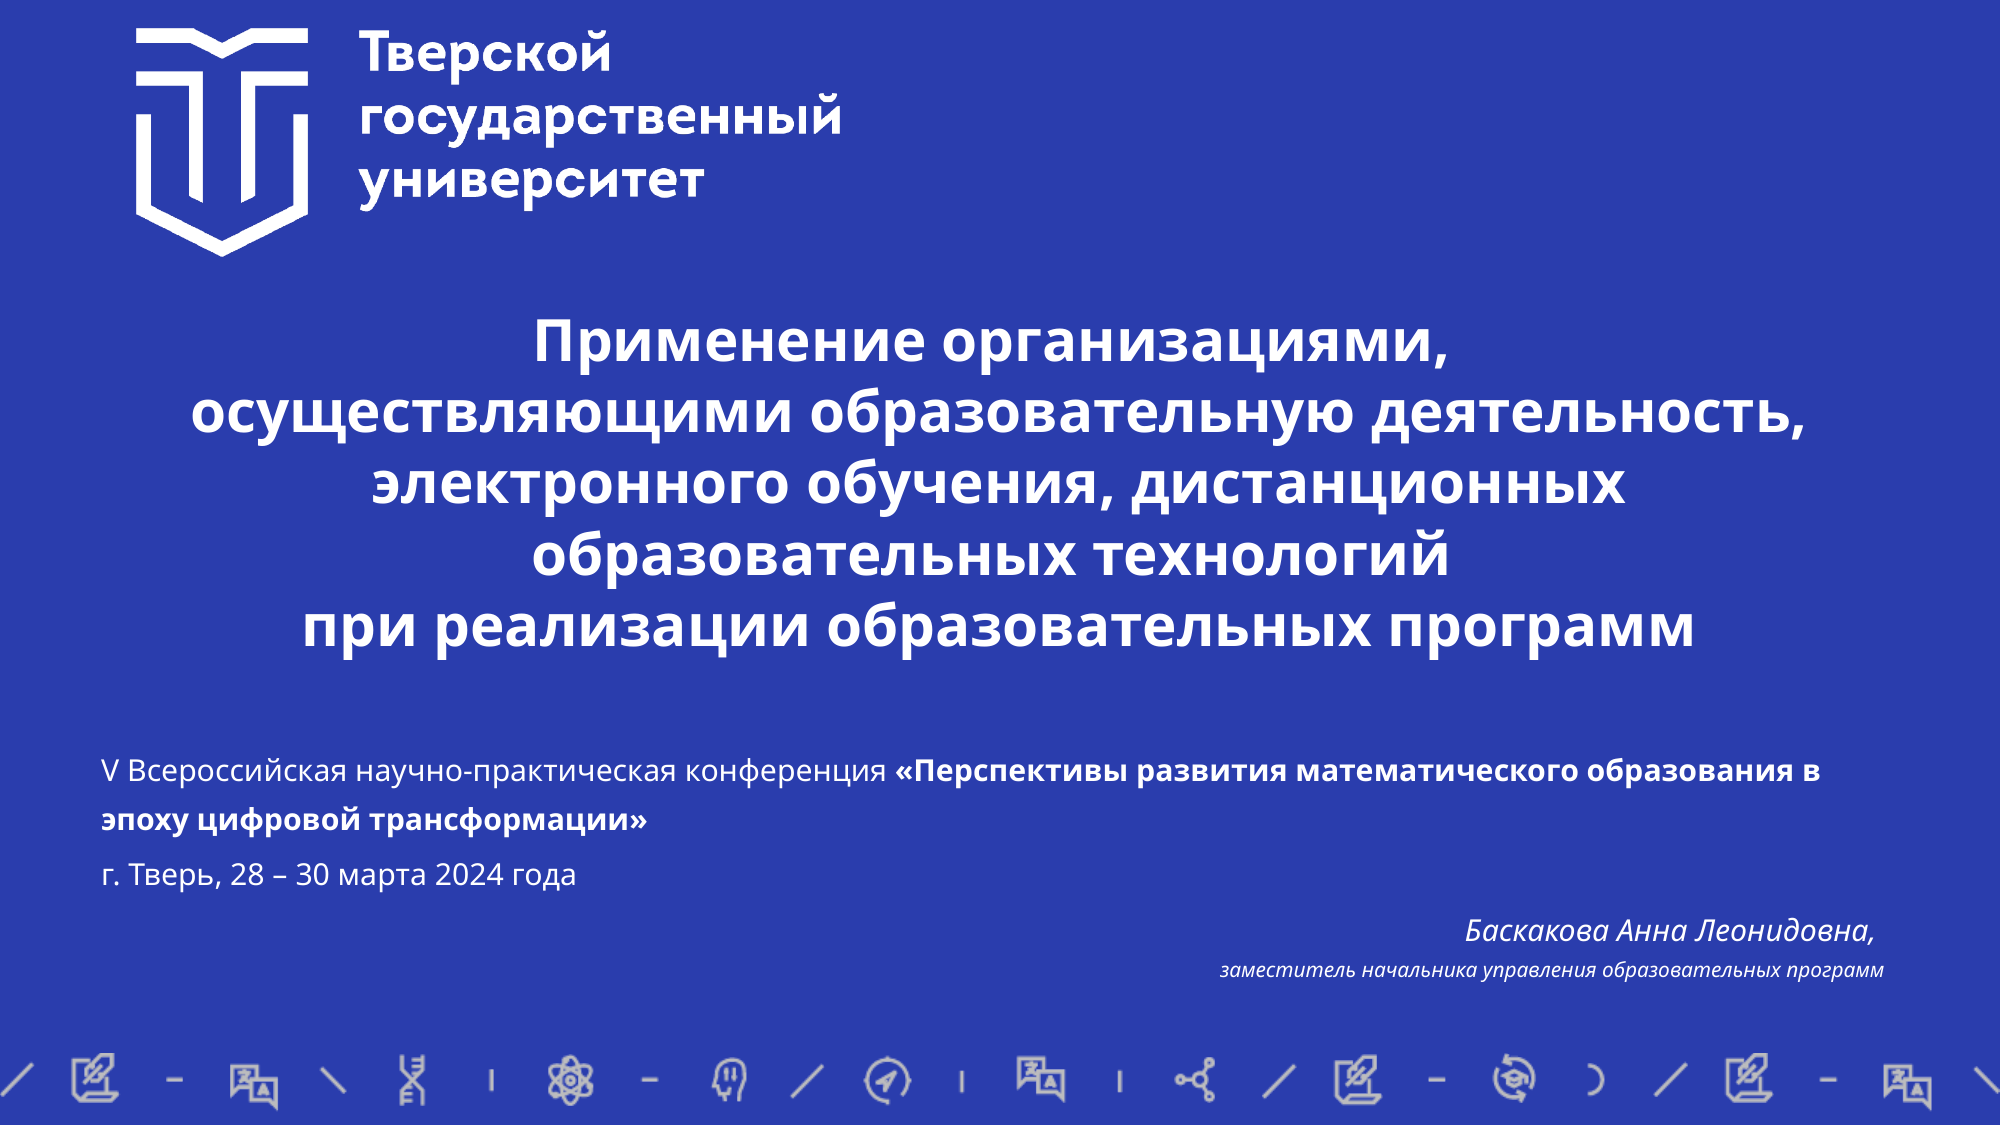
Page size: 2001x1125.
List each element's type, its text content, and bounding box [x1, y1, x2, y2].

title Применение организациями, осуществляющими образовательную деятельность, электронного обучения, дистанционных образовательных технологий при реализации образовательных программ [136, 280, 1862, 685]
picture [136, 28, 840, 257]
picture [0, 1053, 2000, 1112]
list V Всероссийская научно-практическая конференция «Перспективы развития математического образования в эпоху цифровой трансформации» г. Тверь, 28 – 30 марта 2024 года Баскакова Анна Леонидовна, заместитель начальника управления образовательных программ [85, 733, 1900, 995]
